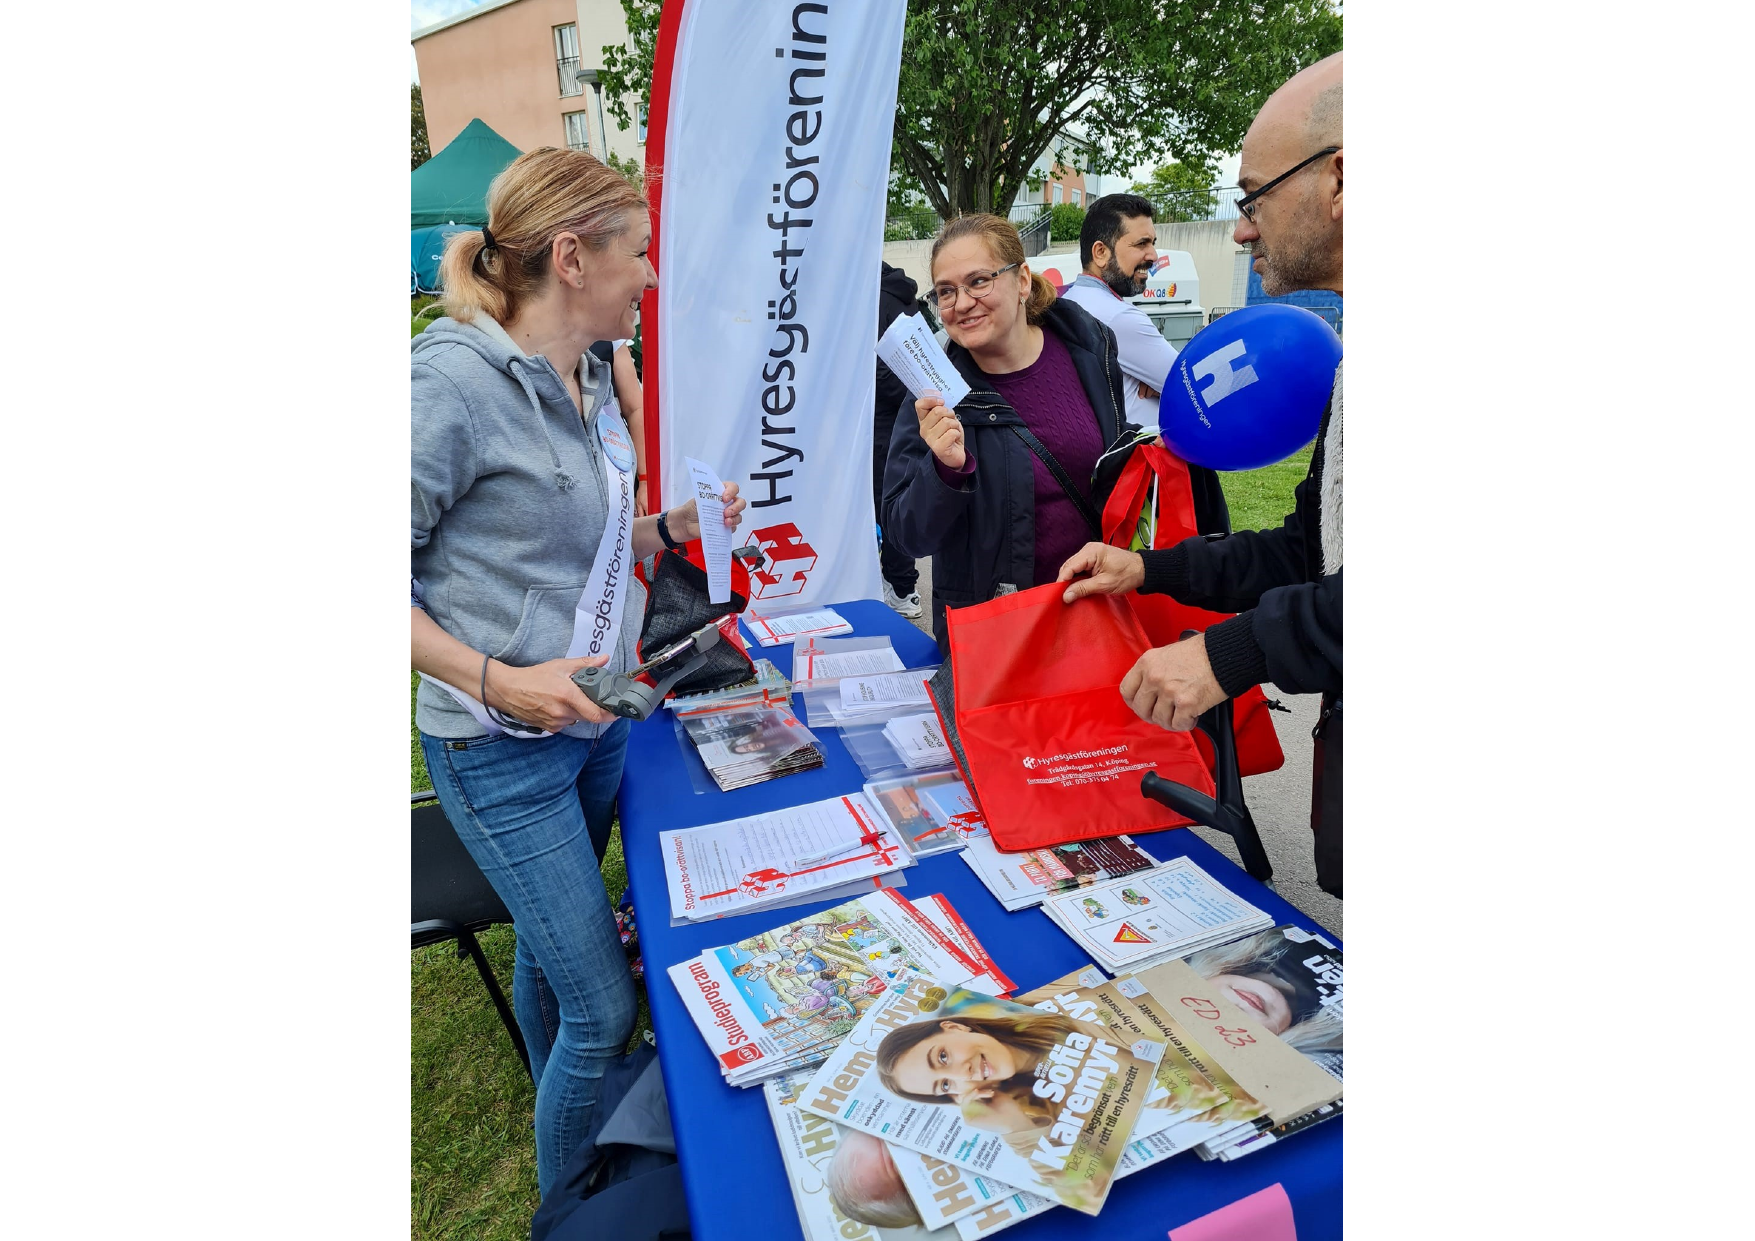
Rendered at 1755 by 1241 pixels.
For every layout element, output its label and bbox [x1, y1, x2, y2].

picture [411, 0, 1343, 1241]
